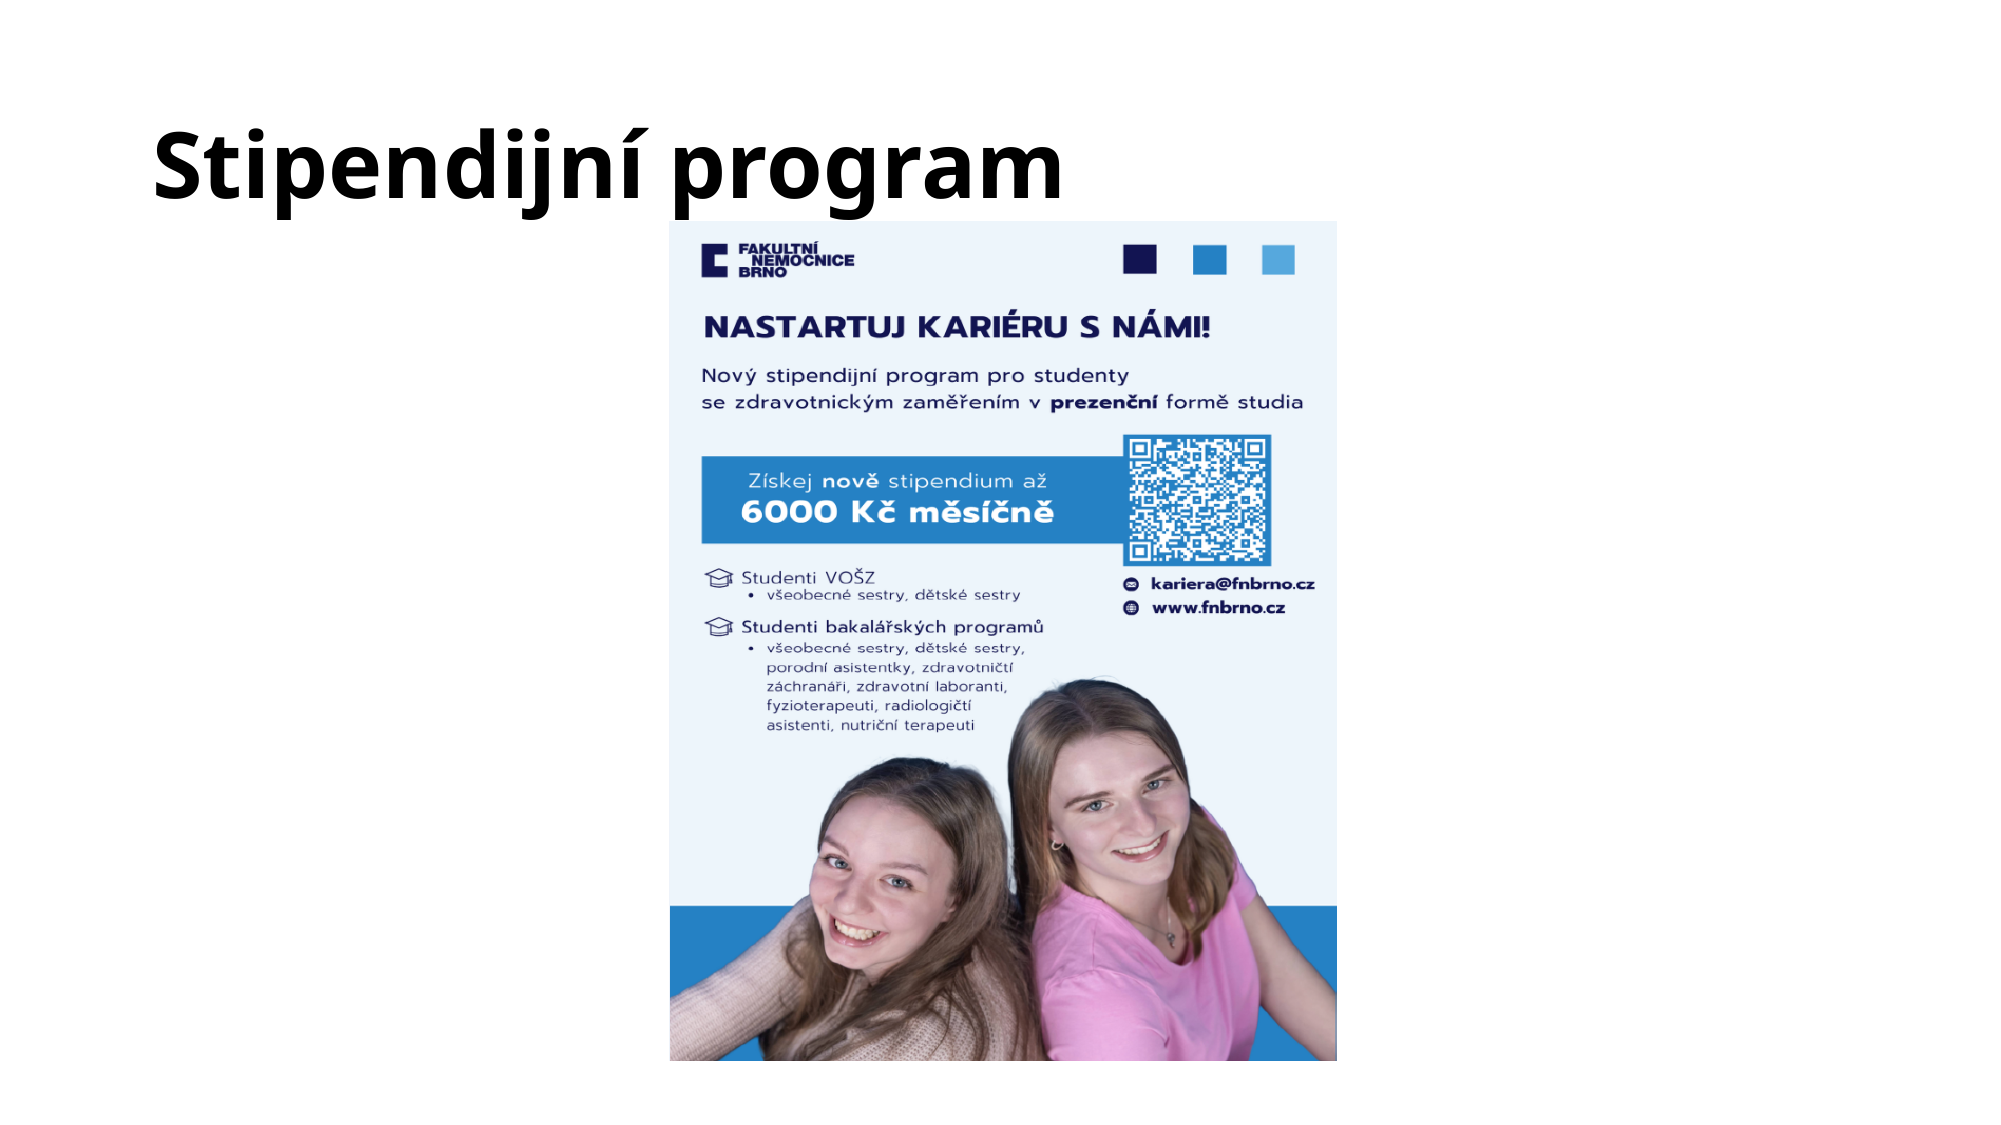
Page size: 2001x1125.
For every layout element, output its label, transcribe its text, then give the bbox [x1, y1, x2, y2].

title Stipendijní program [137, 59, 1863, 278]
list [669, 221, 1337, 1061]
